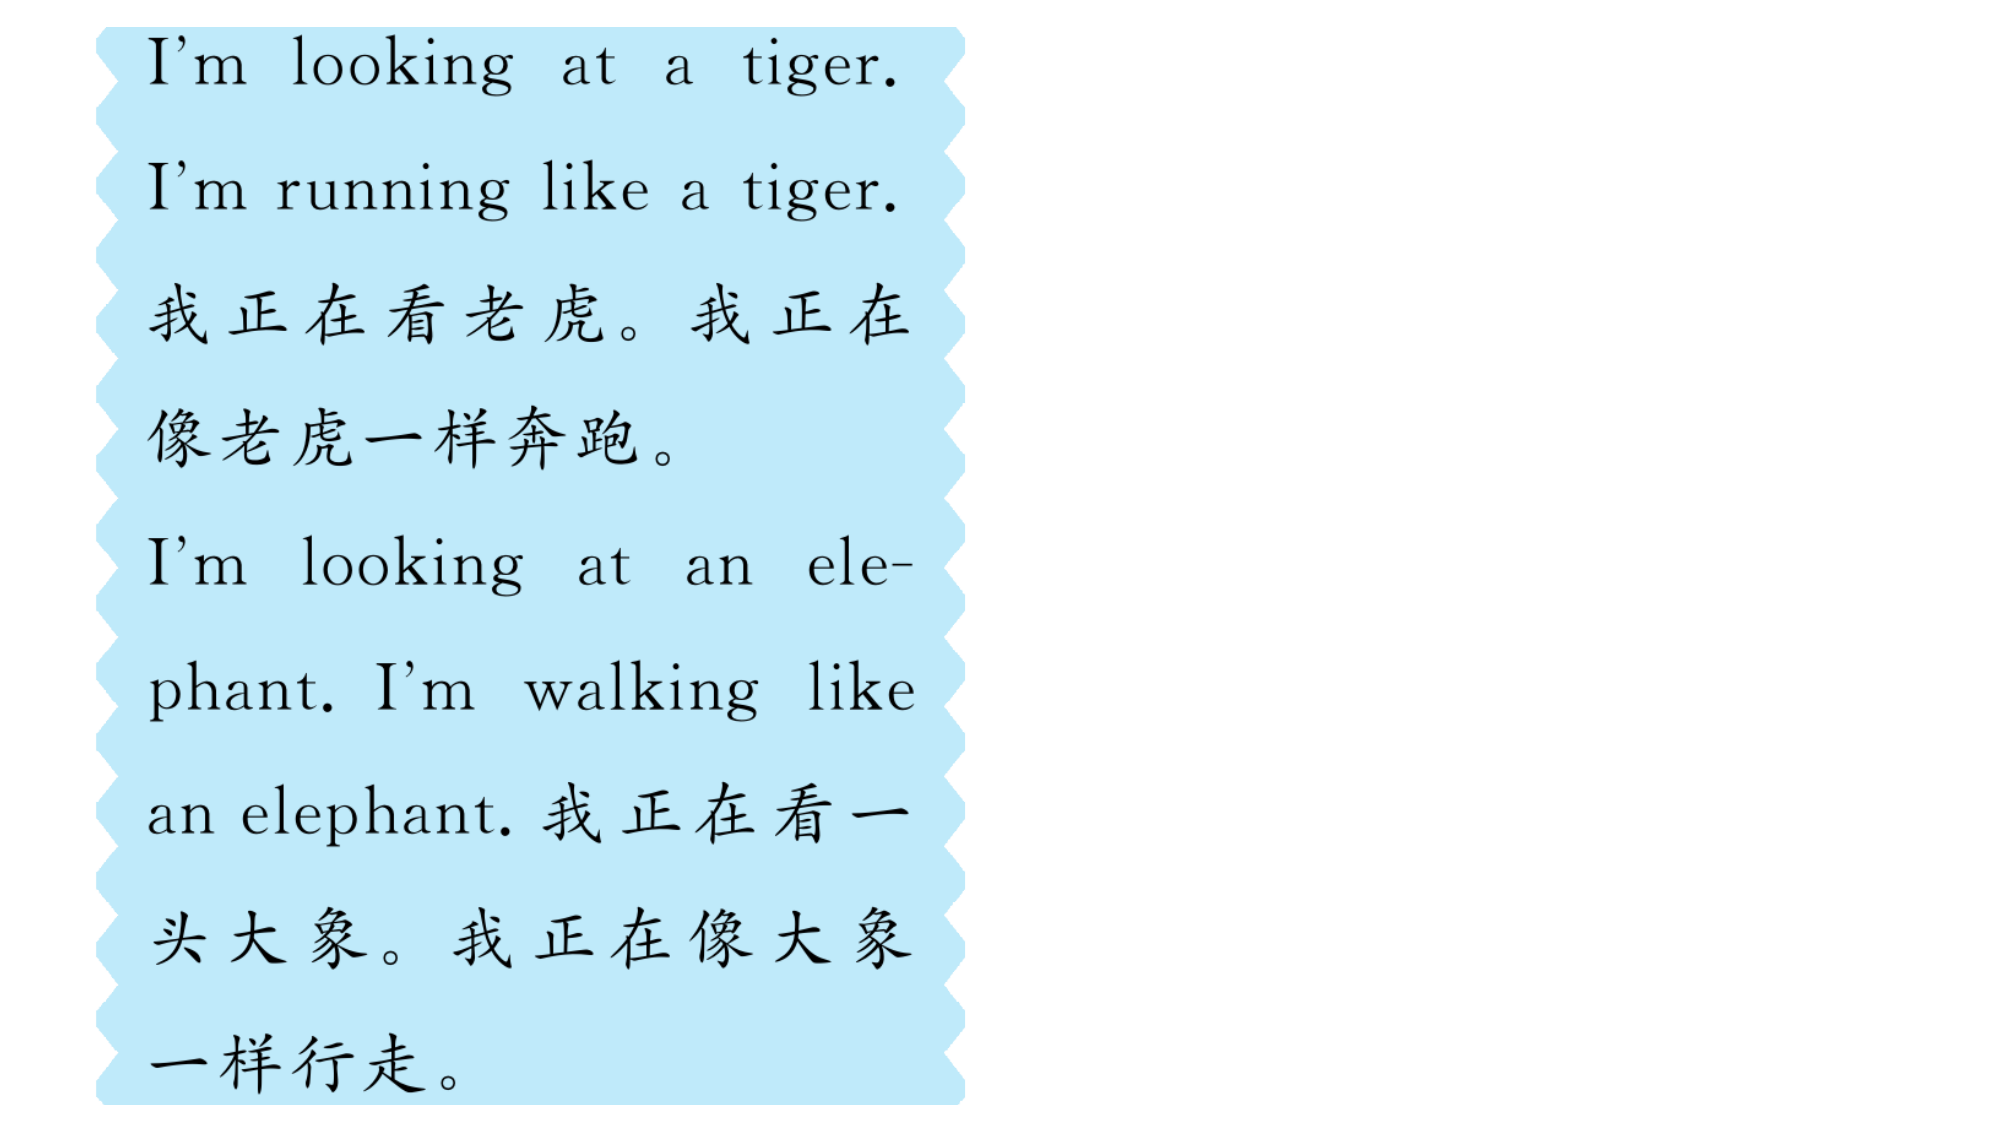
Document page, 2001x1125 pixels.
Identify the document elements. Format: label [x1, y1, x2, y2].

picture [90, 27, 1034, 1105]
